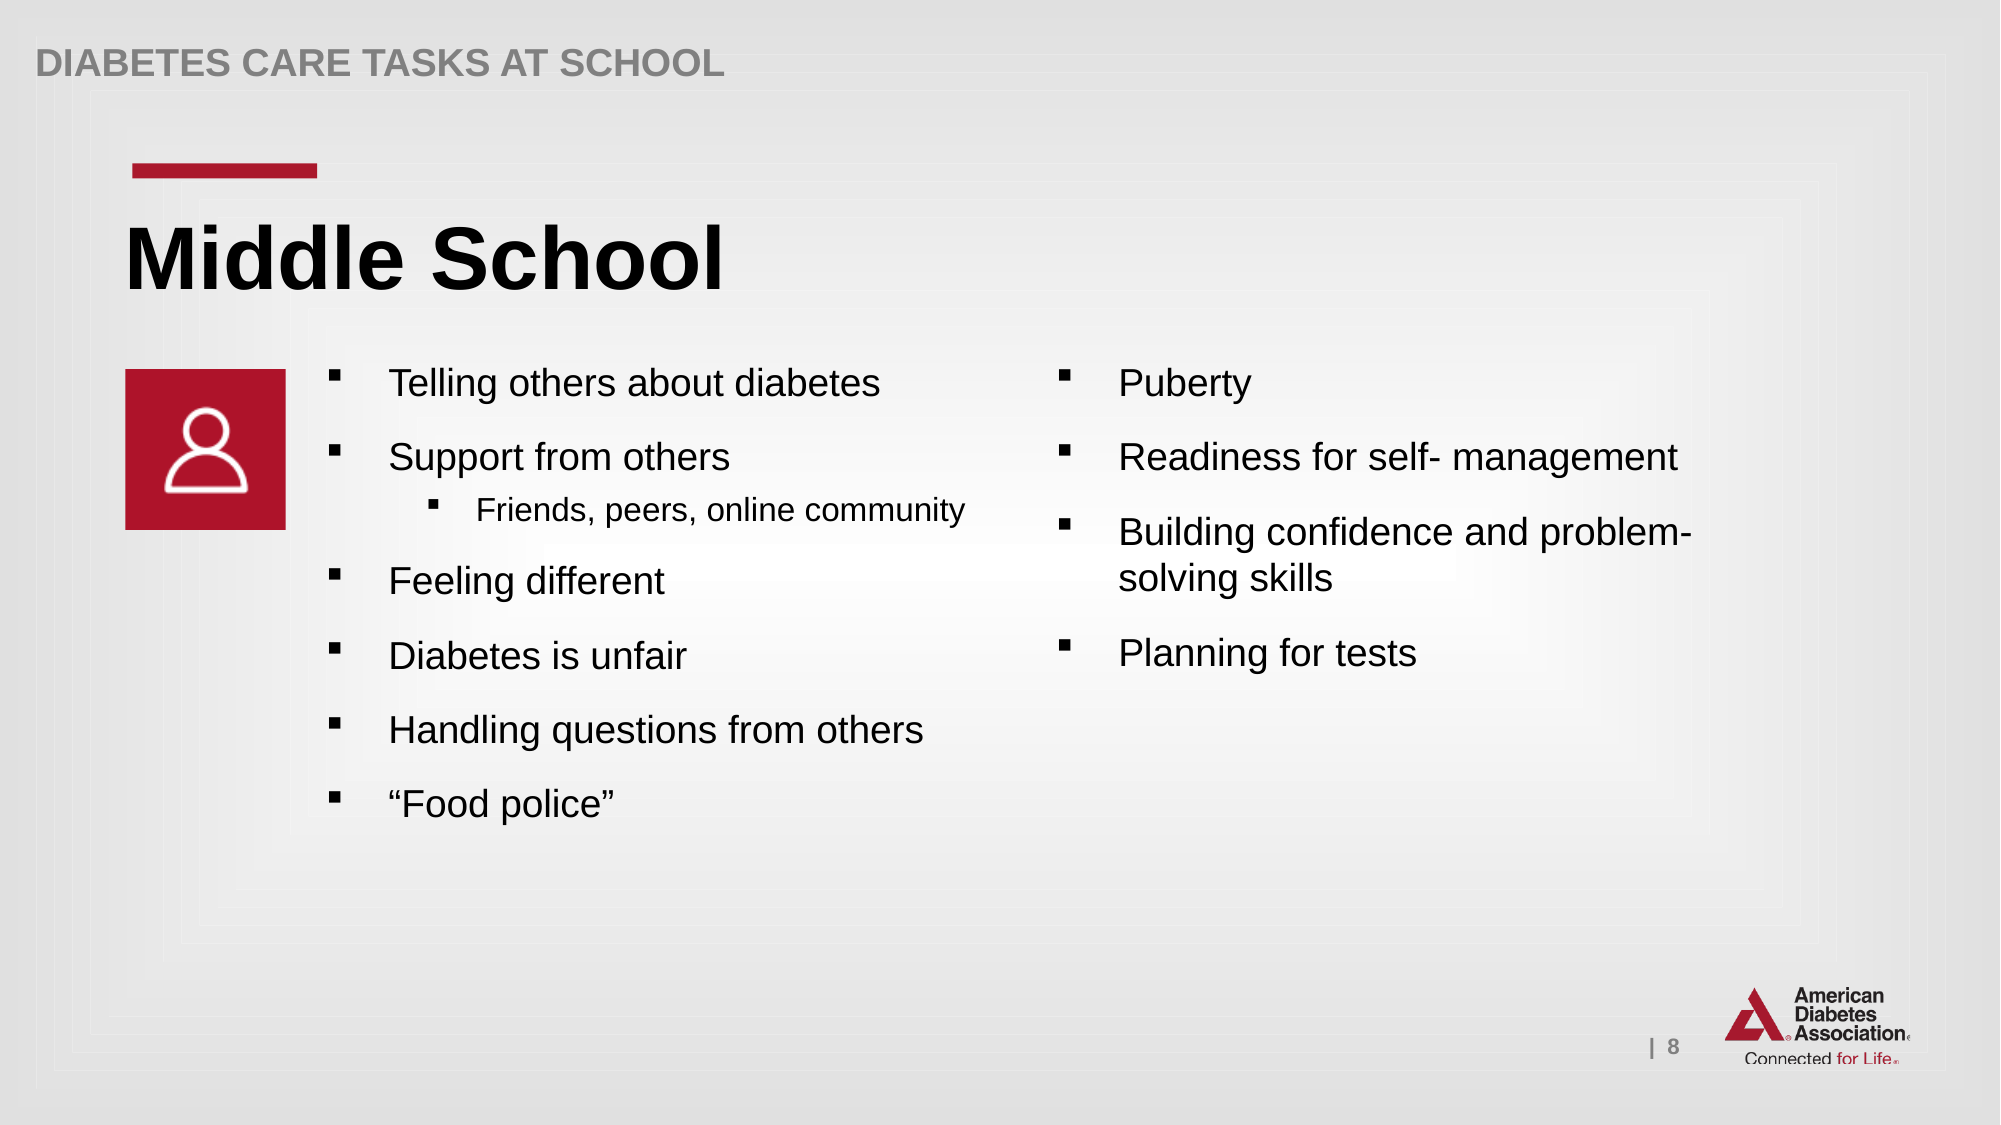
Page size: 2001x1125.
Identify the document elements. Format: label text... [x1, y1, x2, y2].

text_box Puberty Readiness for self- management Building confidence and problem-solving skills Planning for tests [1055, 357, 1712, 674]
list Telling others about diabetes Support from others Friends, peers, online community Feeling different Diabetes is unfair Handling questions from others “Food police” [325, 401, 982, 833]
picture [125, 369, 286, 530]
list Middle School [109, 205, 1765, 401]
